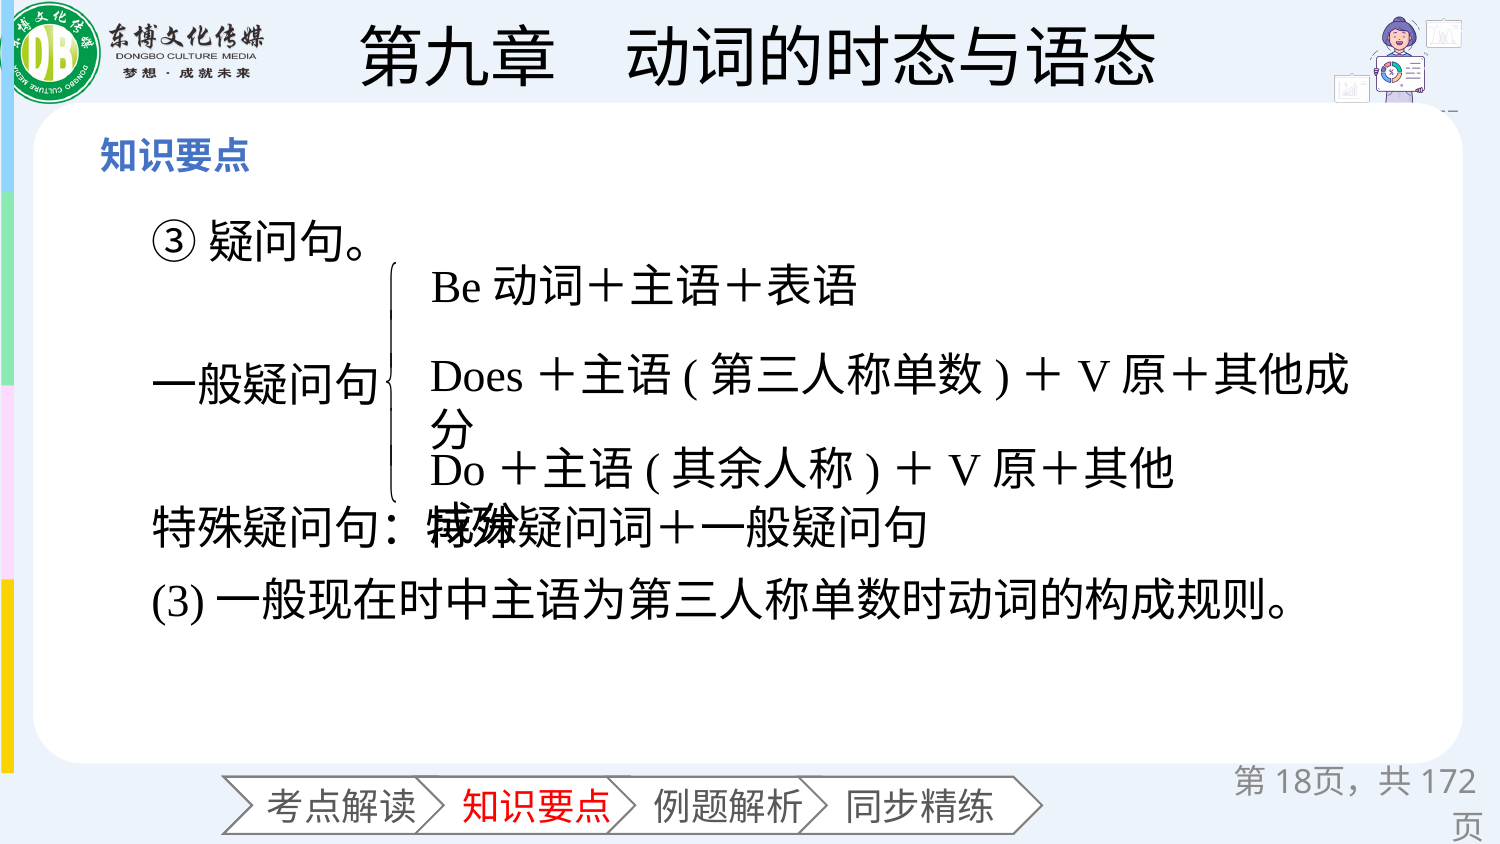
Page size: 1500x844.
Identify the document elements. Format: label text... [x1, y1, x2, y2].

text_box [380, 248, 417, 517]
slide_number 第页，共172页 [1195, 780, 1500, 826]
text_box Do＋主语(其余人称)＋V原＋其他成分 [417, 432, 1234, 490]
picture [1312, 0, 1487, 131]
text_box Does＋主语(第三人称单数)＋V原＋其他成分 [417, 338, 1375, 402]
text_box ③疑问句。 一般疑问句 特殊疑问句：特殊疑问词＋一般疑问句 (3)一般现在时中主语为第三人称单数时动词的构成规则。 [61, 189, 1375, 670]
picture [14, 1, 265, 104]
text_box Be动词＋主语＋表语 [417, 248, 937, 298]
